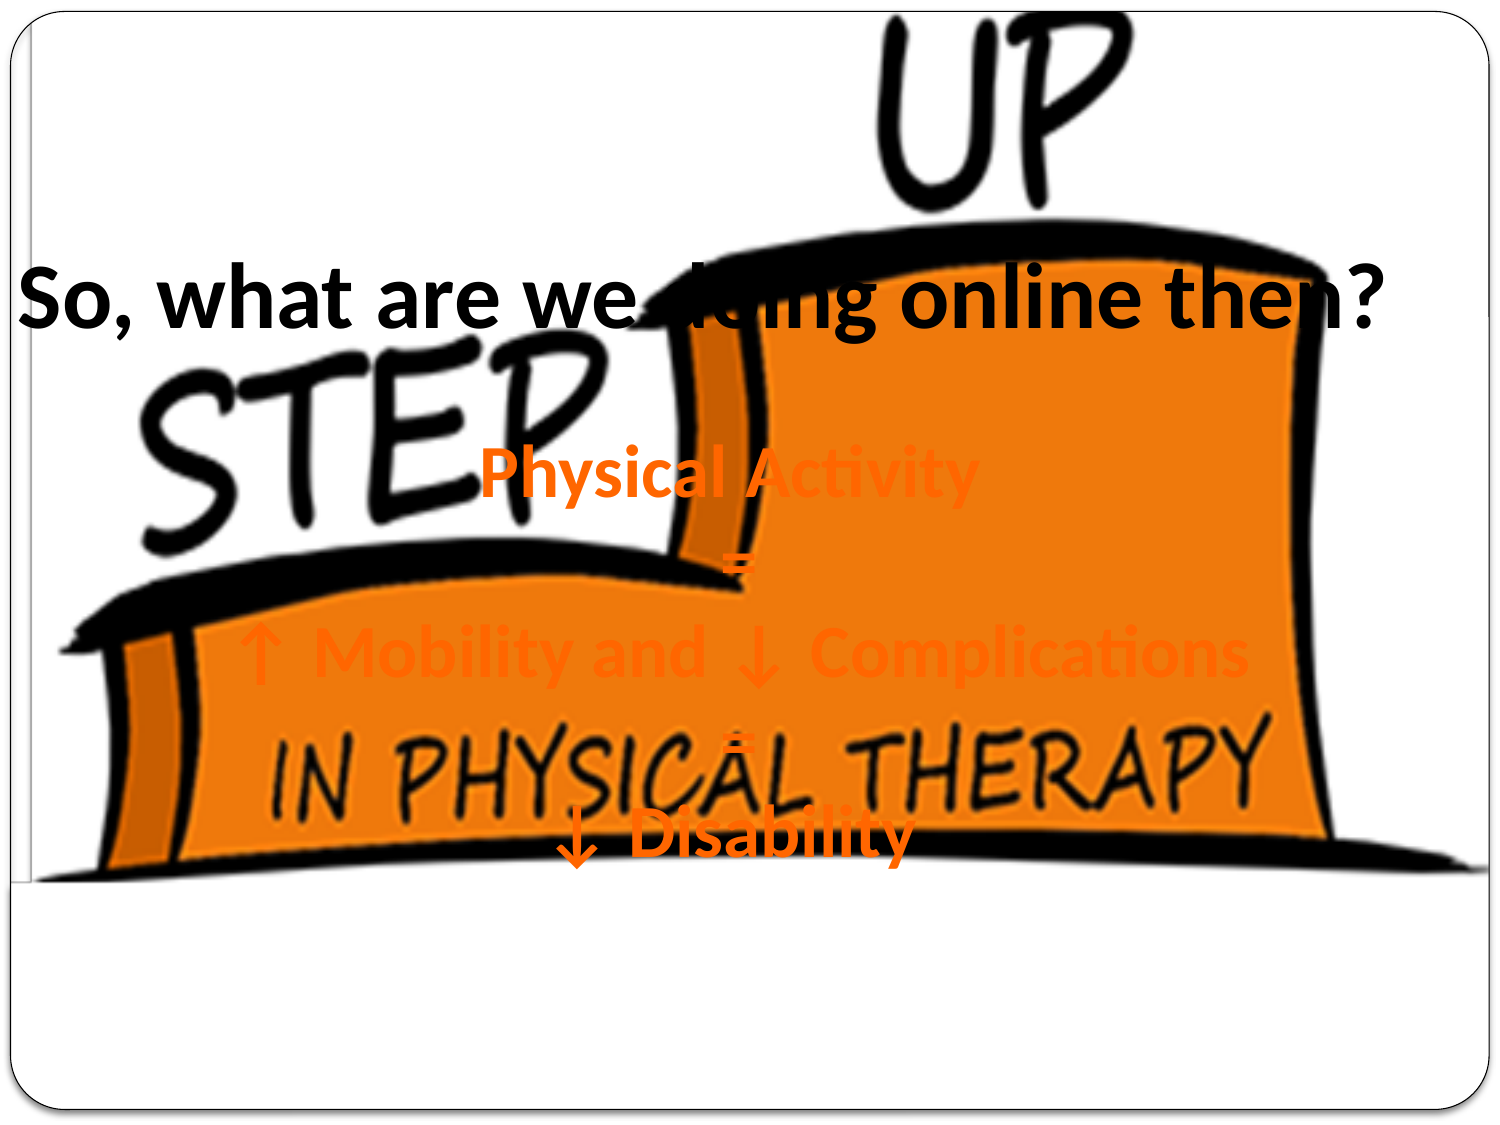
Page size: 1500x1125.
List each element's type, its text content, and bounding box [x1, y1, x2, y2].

text_box Physical Activity = ↑ Mobility and ↓ Complications = ↓ Disability [26, 412, 1452, 888]
picture [12, 12, 1488, 1108]
title So, what are we doing online then? [1, 87, 1427, 363]
